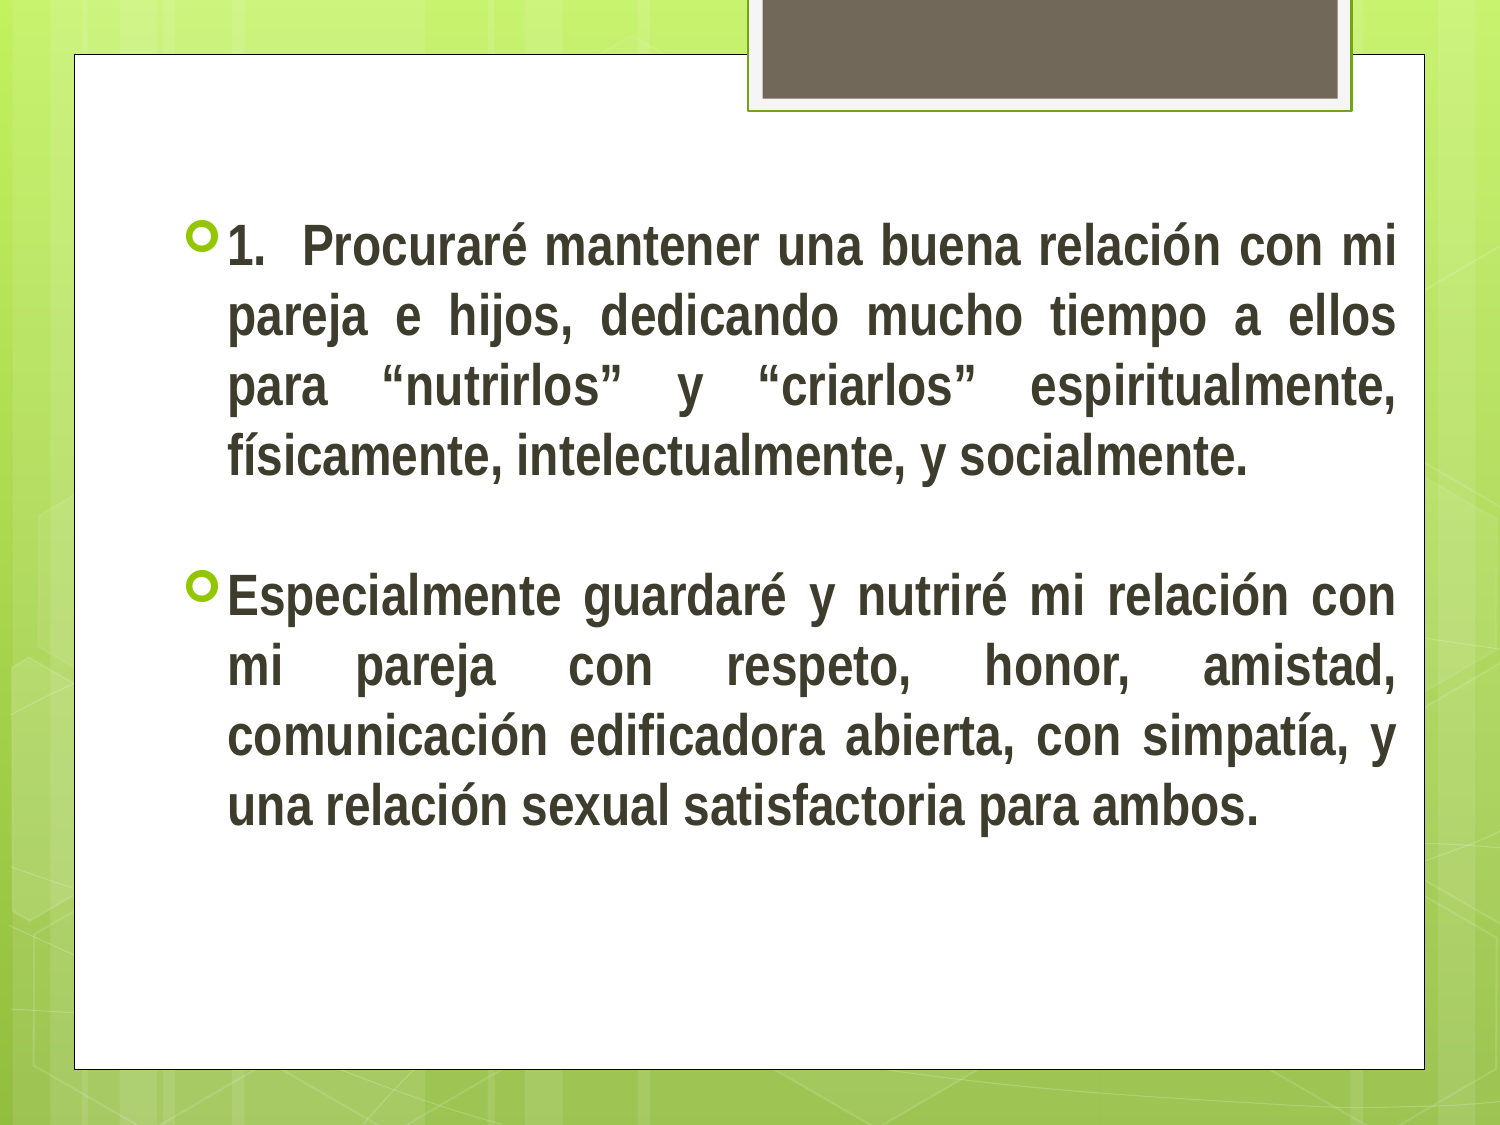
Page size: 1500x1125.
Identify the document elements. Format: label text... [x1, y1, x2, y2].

list 1. Procuraré mantener una buena relación con mi pareja e hijos, dedicando mucho tiempo a ellos para “nutrirlos” y “criarlos” espiritualmente, físicamente, intelectualmente, y socialmente. Especialmente guardaré y nutriré mi relación con mi pareja con respeto, honor, amistad, comunicación edificadora abierta, con simpatía, y una relación sexual satisfactoria para ambos. [137, 200, 1413, 1125]
